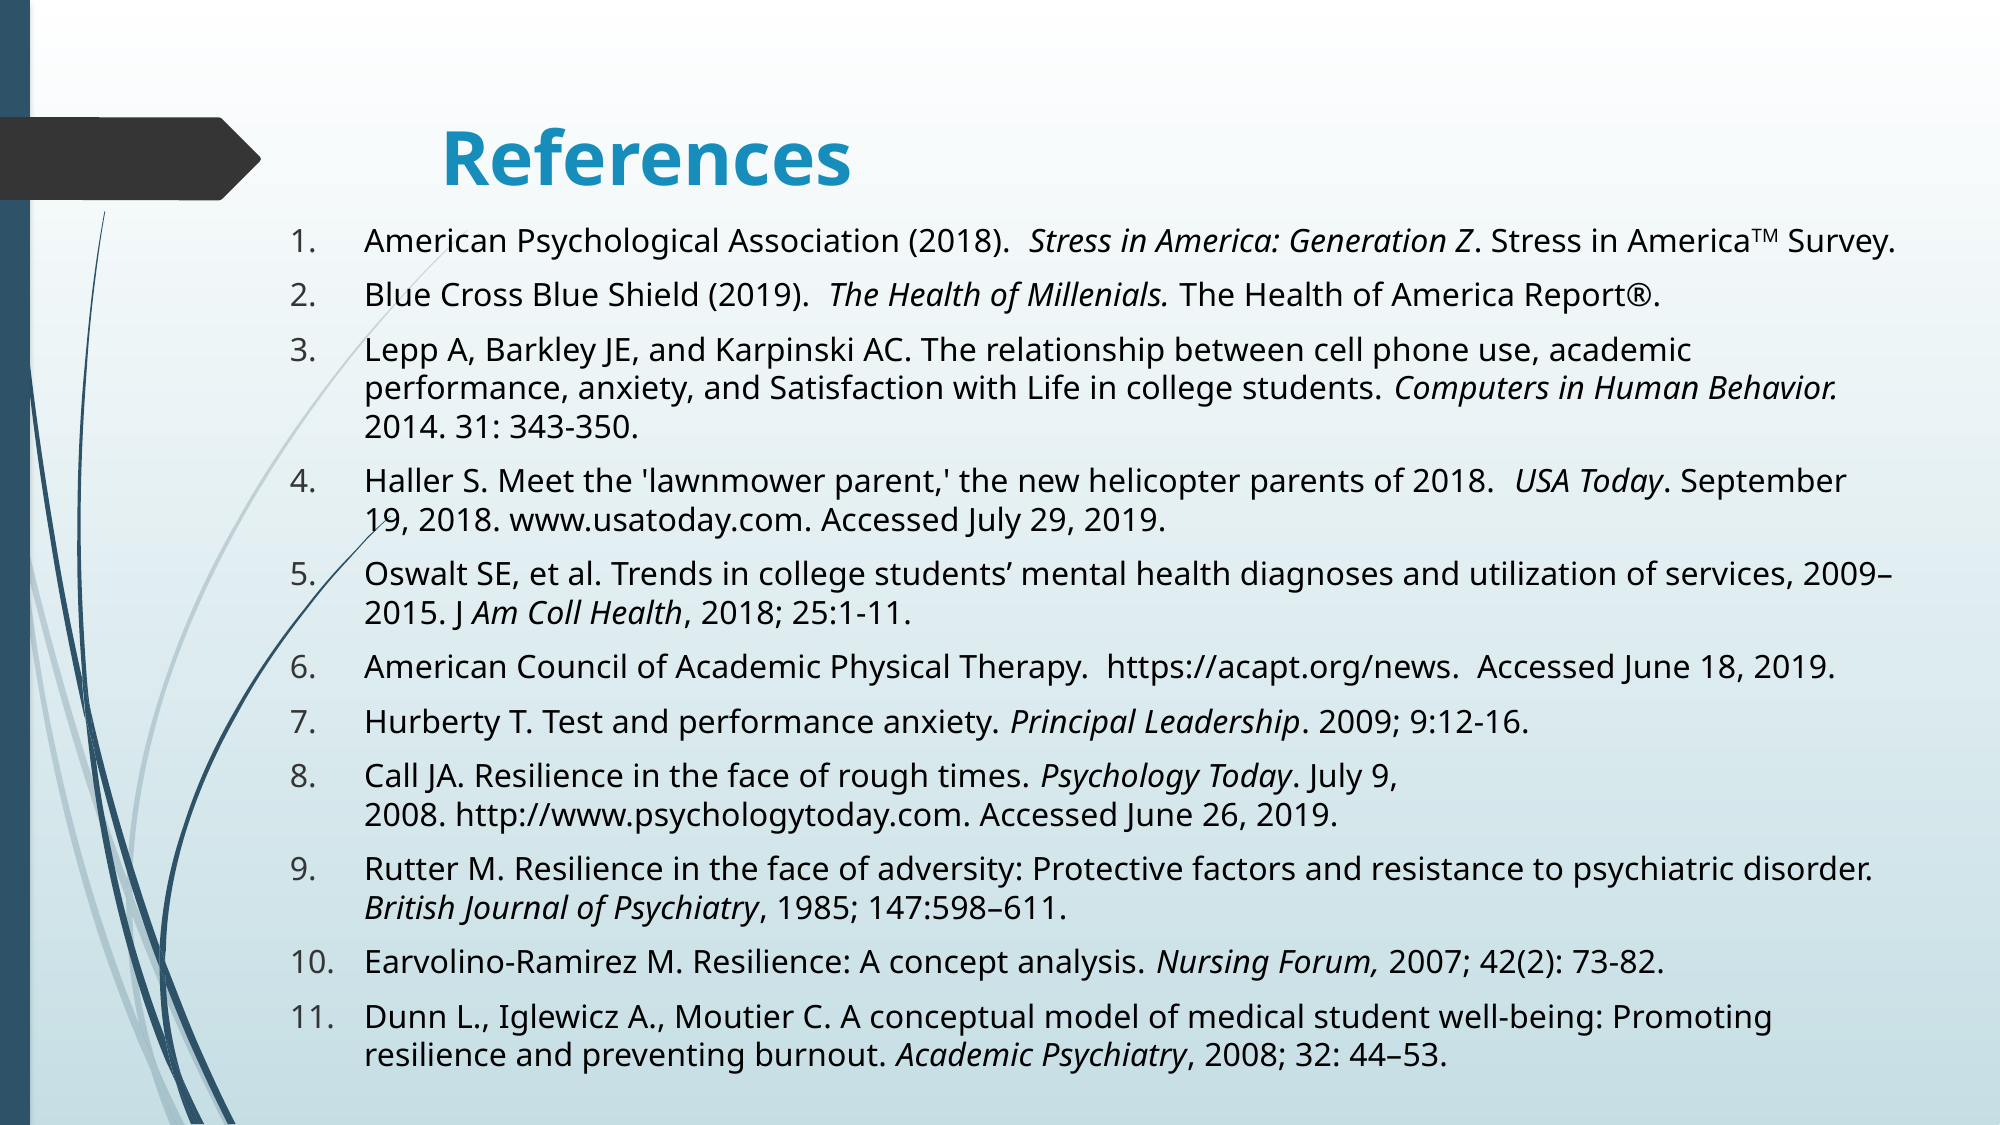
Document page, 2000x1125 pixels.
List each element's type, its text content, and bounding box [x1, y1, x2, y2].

title References [425, 102, 1887, 212]
list American Psychological Association (2018). Stress in America: Generation Z. Stress in AmericaTM Survey. Blue Cross Blue Shield (2019). The Health of Millenials. The Health of America Report®. Lepp A, Barkley JE, and Karpinski AC. The relationship between cell phone use, academic performance, anxiety, and Satisfaction with Life in college students. Computers in Human Behavior. 2014. 31: 343-350. Haller S. Meet the 'lawnmower parent,' the new helicopter parents of 2018. USA Today. September 19, 2018. www.usatoday.com. Accessed July 29, 2019. Oswalt SE, et al. Trends in college students’ mental health diagnoses and utilization of services, 2009–2015. J Am Coll Health, 2018; 25:1-11. American Council of Academic Physical Therapy. https://acapt.org/news. Accessed June 18, 2019. Hurberty T. Test and performance anxiety. Principal Leadership. 2009; 9:12-16. Call JA. Resilience in the face of rough times. Psychology Today. July 9, 2008. http://www.psychologytoday.com. Accessed June 26, 2019. Rutter M. Resilience in the face of adversity: Protective factors and resistance to psychiatric disorder. British Journal of Psychiatry, 1985; 147:598–611. Earvolino-Ramirez M. Resilience: A concept analysis. Nursing Forum, 2007; 42(2): 73-82. Dunn L., Iglewicz A., Moutier C. A conceptual model of medical student well-being: Promoting resilience and preventing burnout. Academic Psychiatry, 2008; 32: 44–53. [274, 212, 1912, 1100]
